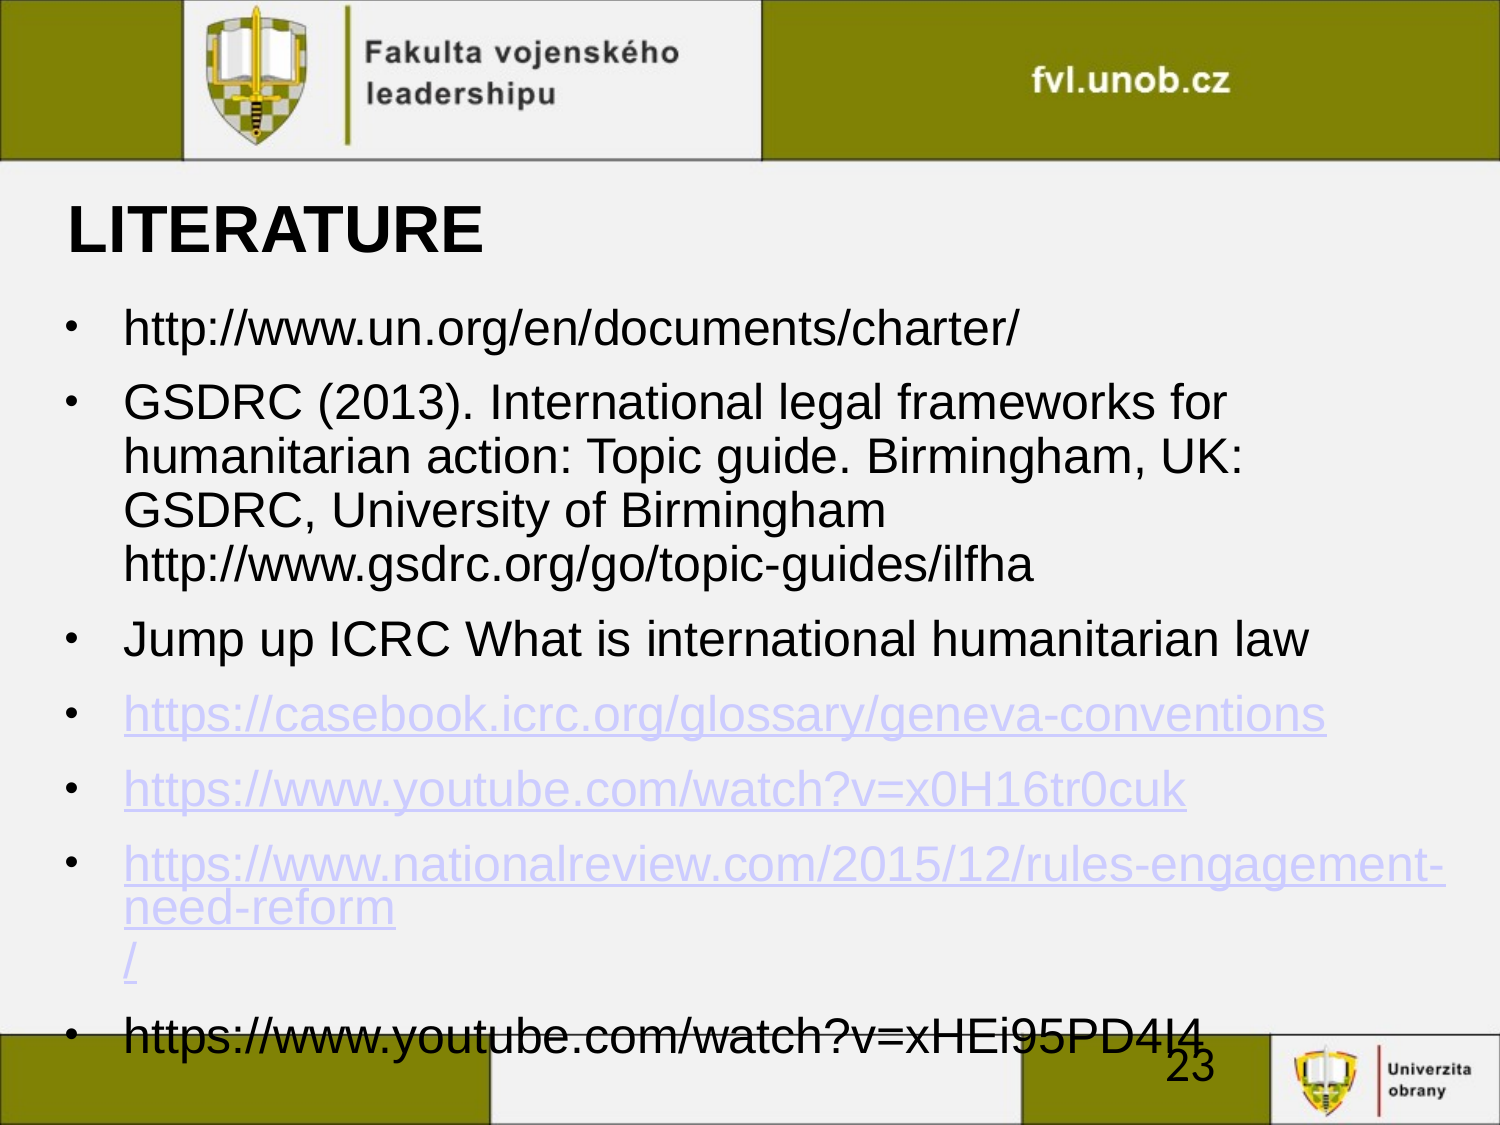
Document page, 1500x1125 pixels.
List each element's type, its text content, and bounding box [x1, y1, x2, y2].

picture [0, 0, 1500, 1125]
title LITERATURE [53, 172, 1404, 290]
slide_number 23 [1149, 1024, 1500, 1100]
list http://www.un.org/en/documents/charter/ GSDRC (2013). International legal frameworks for humanitarian action: Topic guide. Birmingham, UK: GSDRC, University of Birmingham http://www.gsdrc.org/go/topic-guides/ilfha Jump up ICRC What is international humanitarian law https://casebook.icrc.org/glossary/geneva-conventions https://www.youtube.com/watch?v=x0H16tr0cuk https://www.nationalreview.com/2015/12/rules-engagement-need-reform/ https://www.youtube.com/watch?v=xHEi95PD4I4 [49, 294, 1468, 1104]
